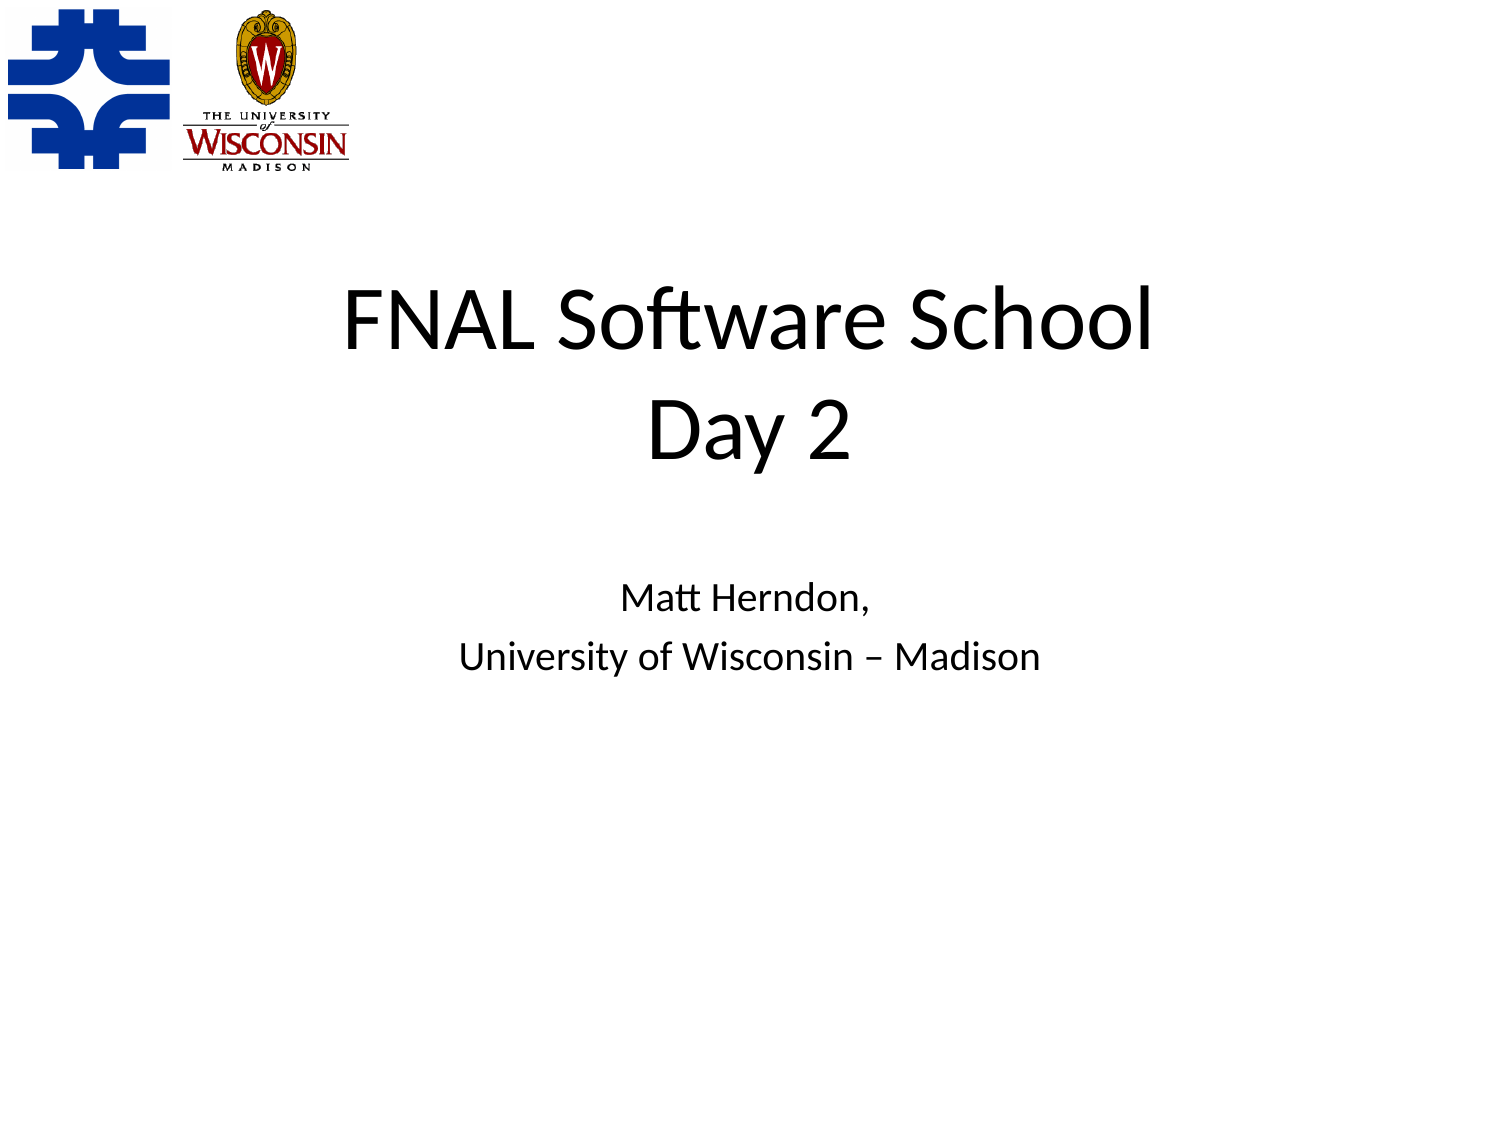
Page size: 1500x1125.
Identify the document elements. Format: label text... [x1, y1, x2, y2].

picture [5, 7, 172, 171]
title FNAL Software School Day 2 [17, 208, 1483, 528]
picture [183, 7, 349, 173]
subtitle Matt Herndon, University of Wisconsin – Madison [225, 562, 1275, 764]
